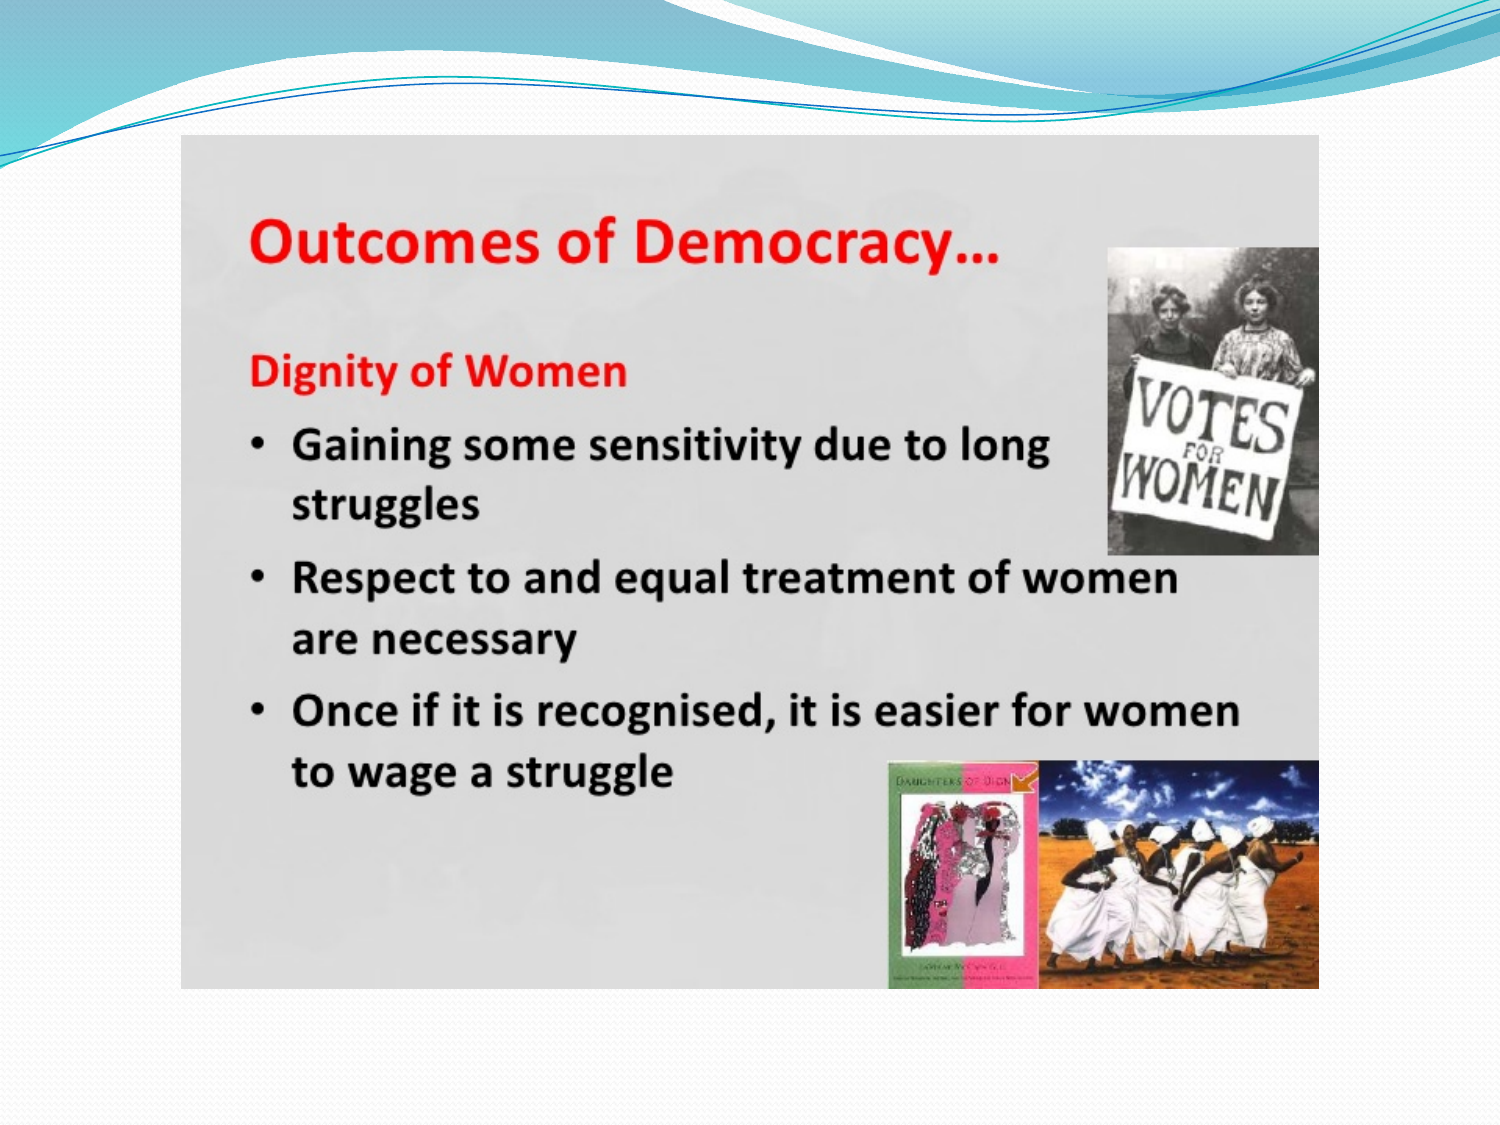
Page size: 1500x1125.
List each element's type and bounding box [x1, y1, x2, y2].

picture [180, 135, 1319, 990]
